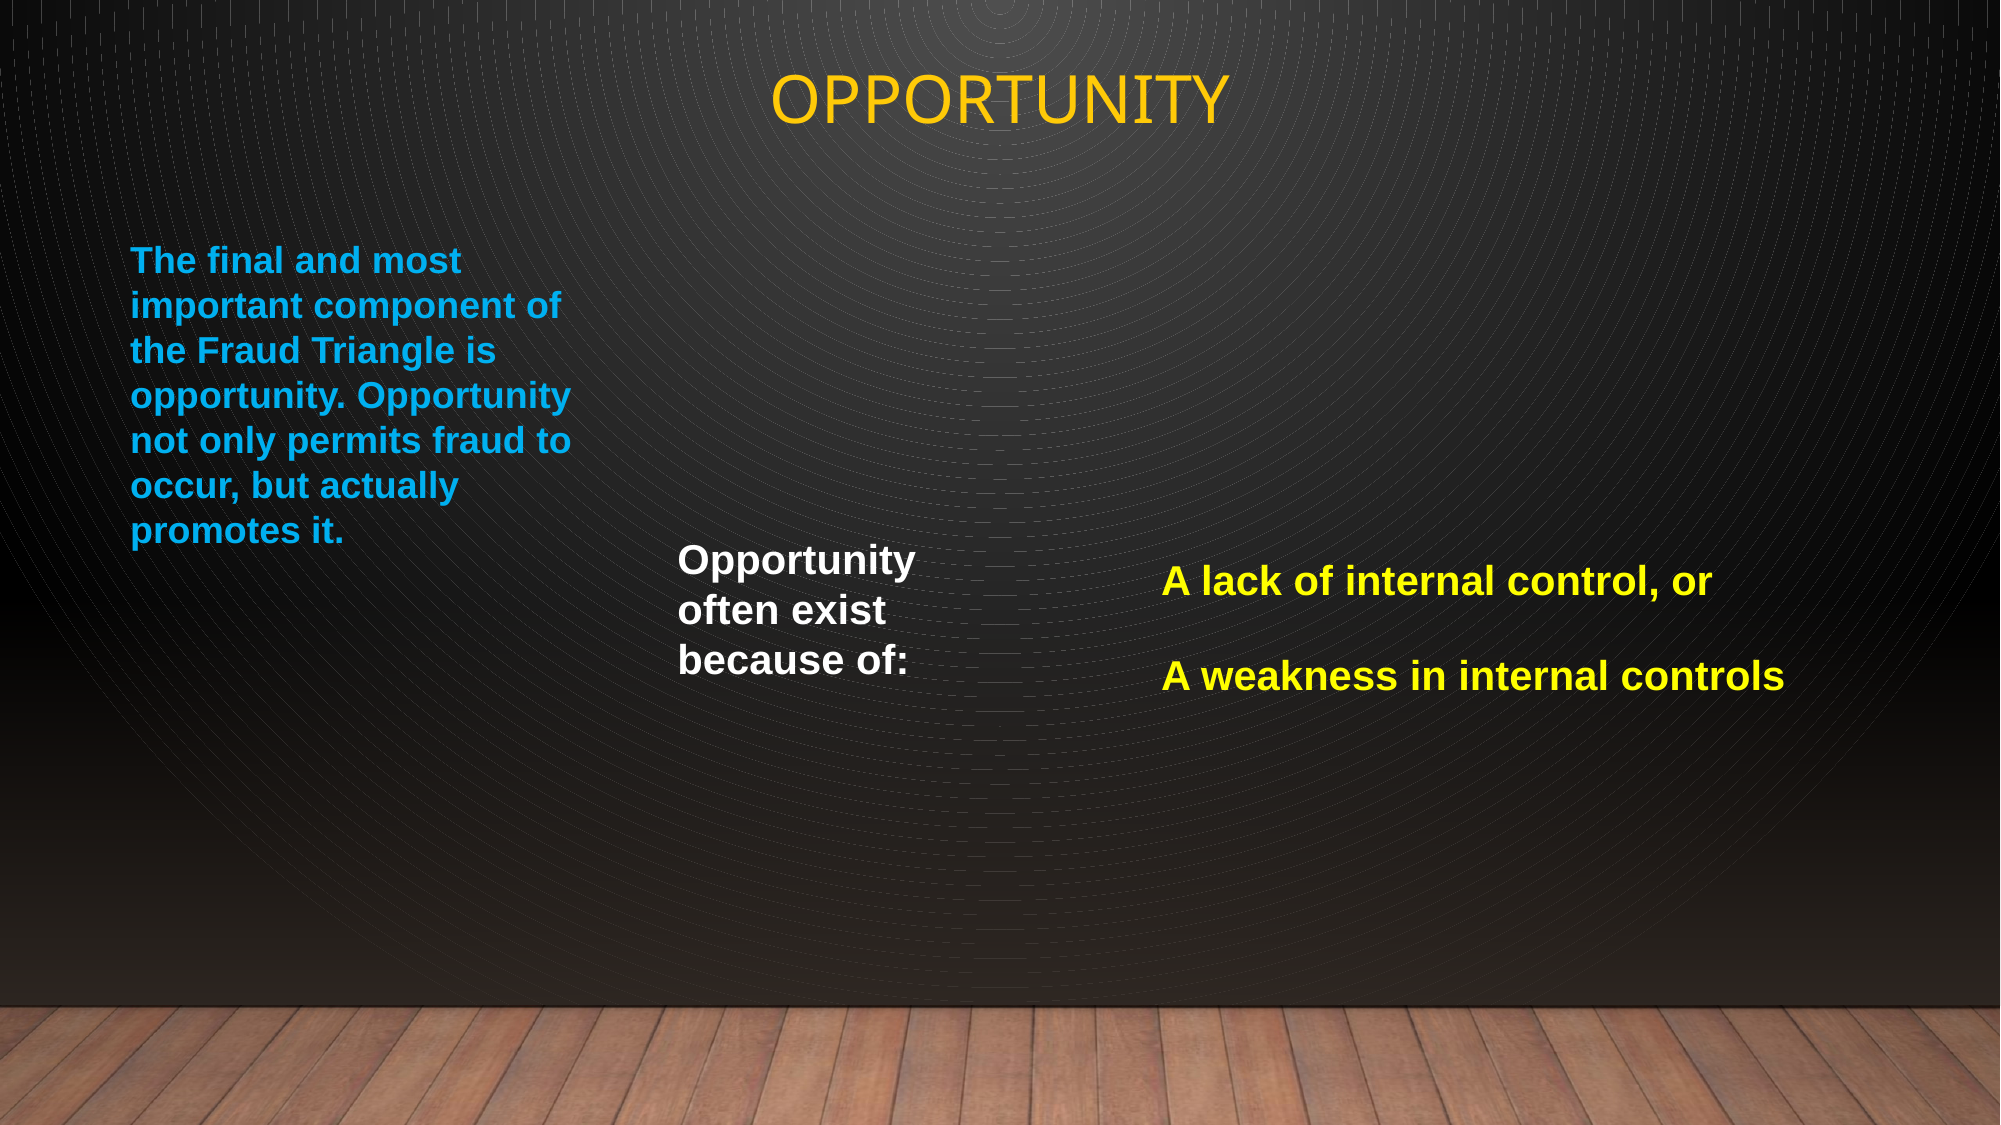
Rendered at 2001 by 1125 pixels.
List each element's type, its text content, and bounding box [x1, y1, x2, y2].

text_box Opportunity often exist because of: [662, 525, 1000, 691]
text_box A lack of internal control, or [1146, 546, 1829, 612]
text_box The final and most important component of the Fraud Triangle is opportunity. Opportunity not only permits fraud to occur, but actually promotes it. [115, 228, 603, 559]
title Opportunity [238, 40, 1763, 164]
text_box A weakness in internal controls [1146, 640, 1991, 706]
picture [0, 1005, 2000, 1125]
